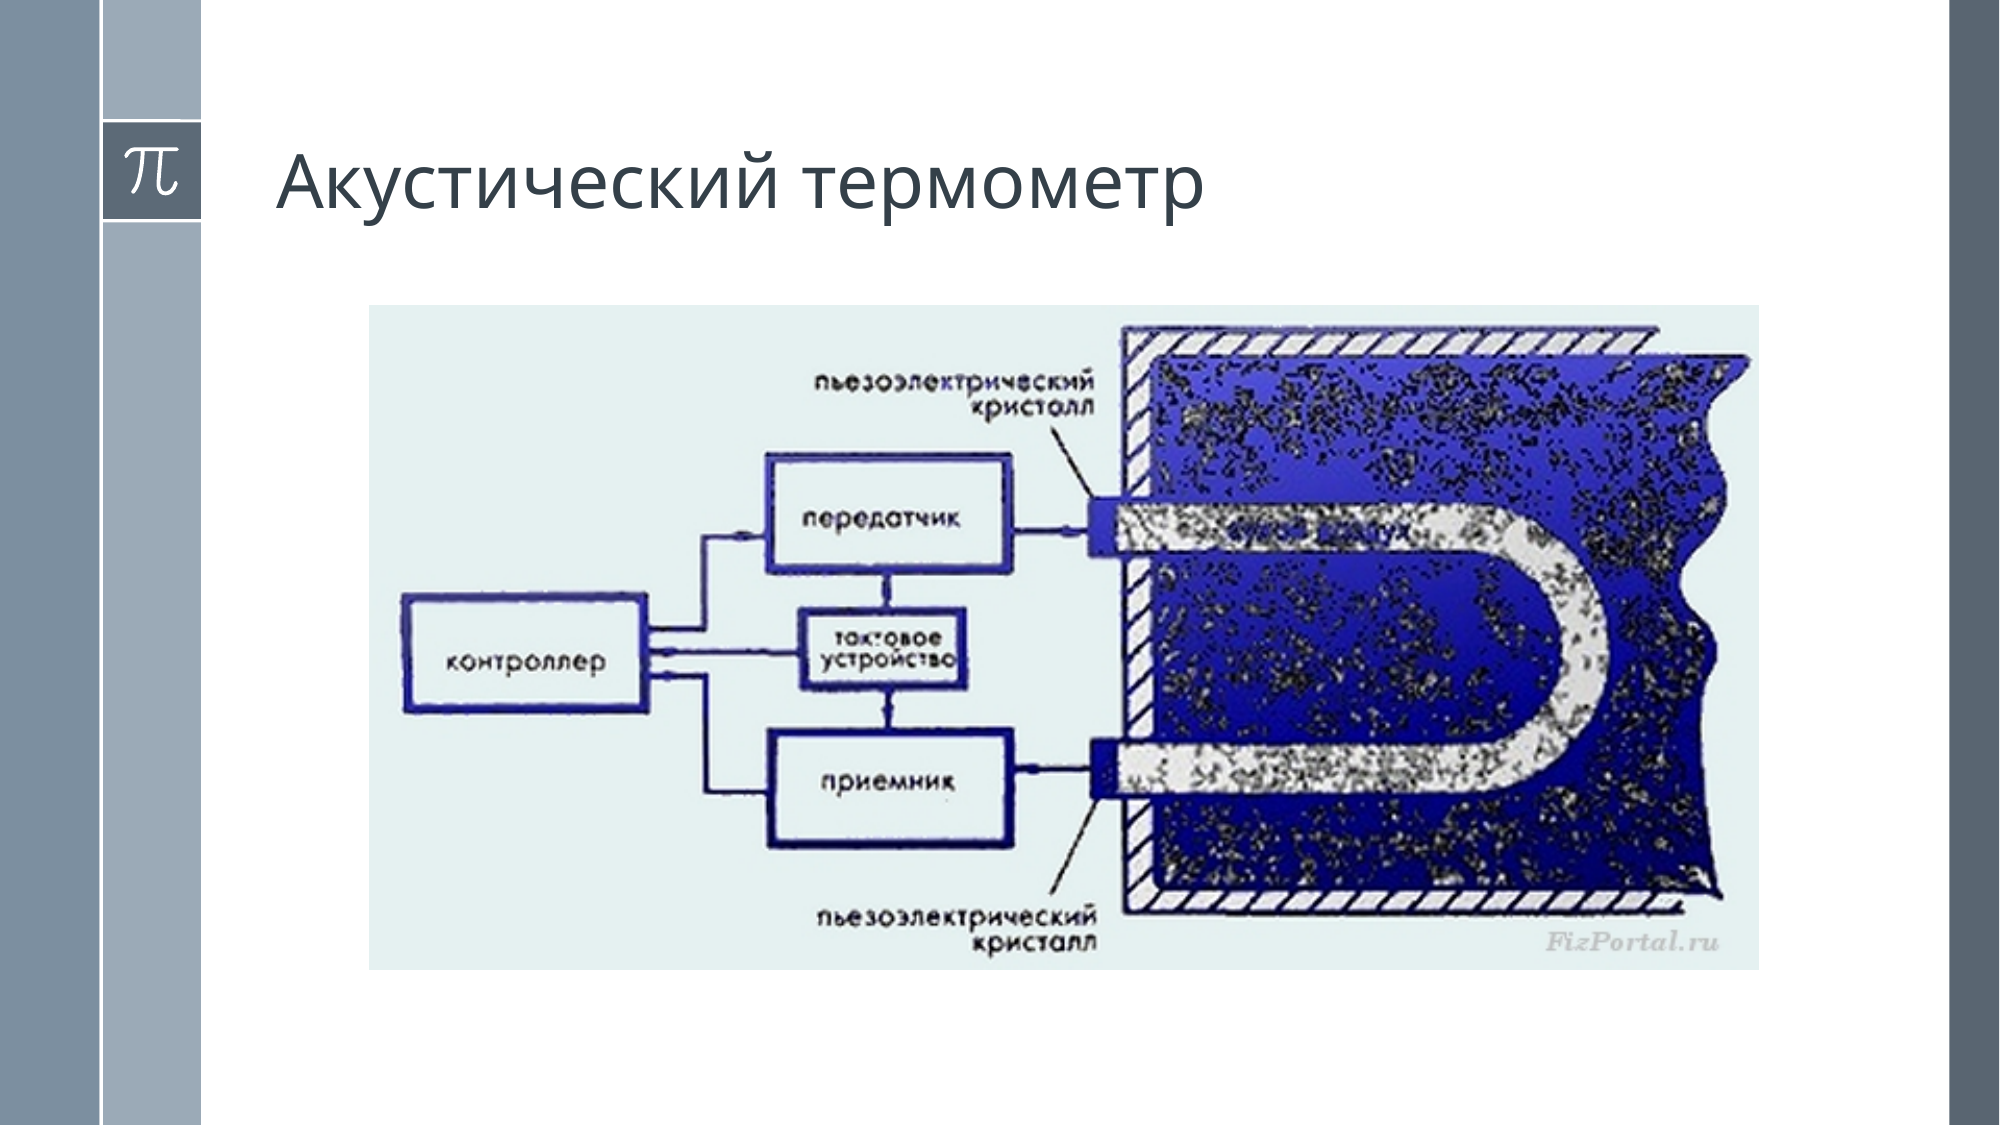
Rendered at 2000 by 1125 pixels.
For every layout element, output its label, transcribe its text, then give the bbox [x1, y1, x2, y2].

picture [368, 304, 1759, 970]
title Акустический термометр [261, 29, 1866, 233]
